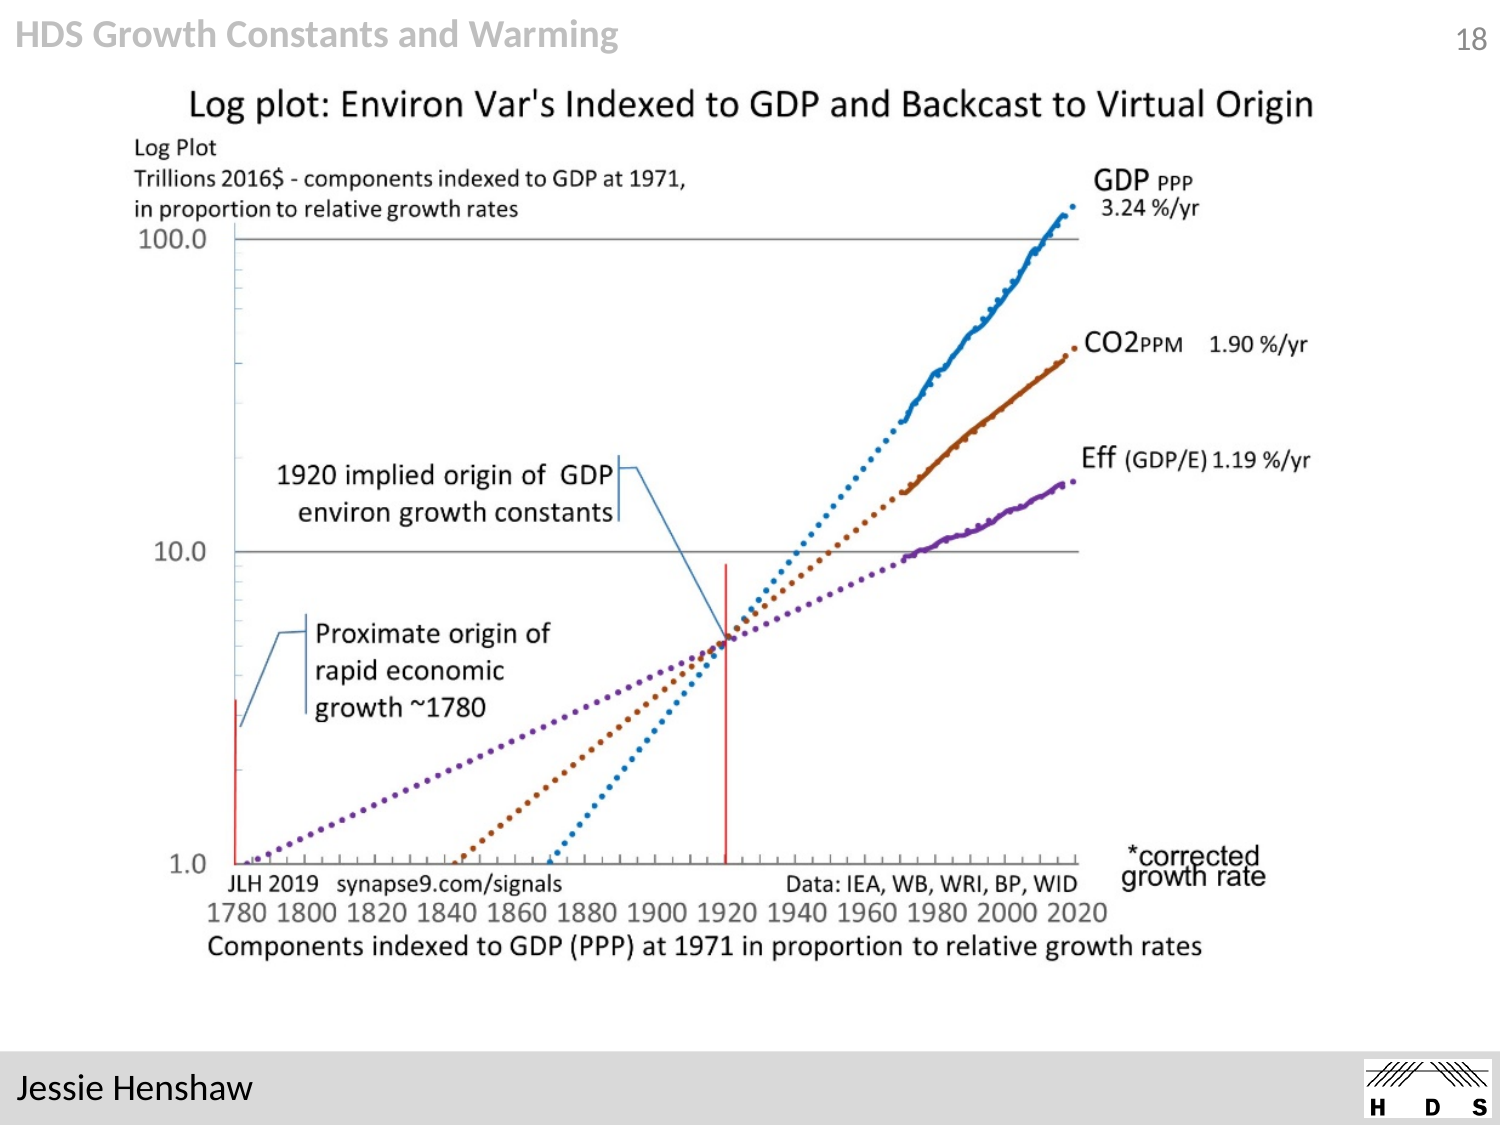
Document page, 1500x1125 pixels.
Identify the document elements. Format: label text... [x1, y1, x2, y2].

text_box Jessie Henshaw [1, 1062, 365, 1115]
text_box [0, 1049, 1500, 1125]
slide_number 18 [1437, 0, 1500, 75]
picture [124, 74, 1326, 972]
text_box HDS Growth Constants and Warming [0, 0, 1038, 63]
picture [1364, 1058, 1492, 1118]
